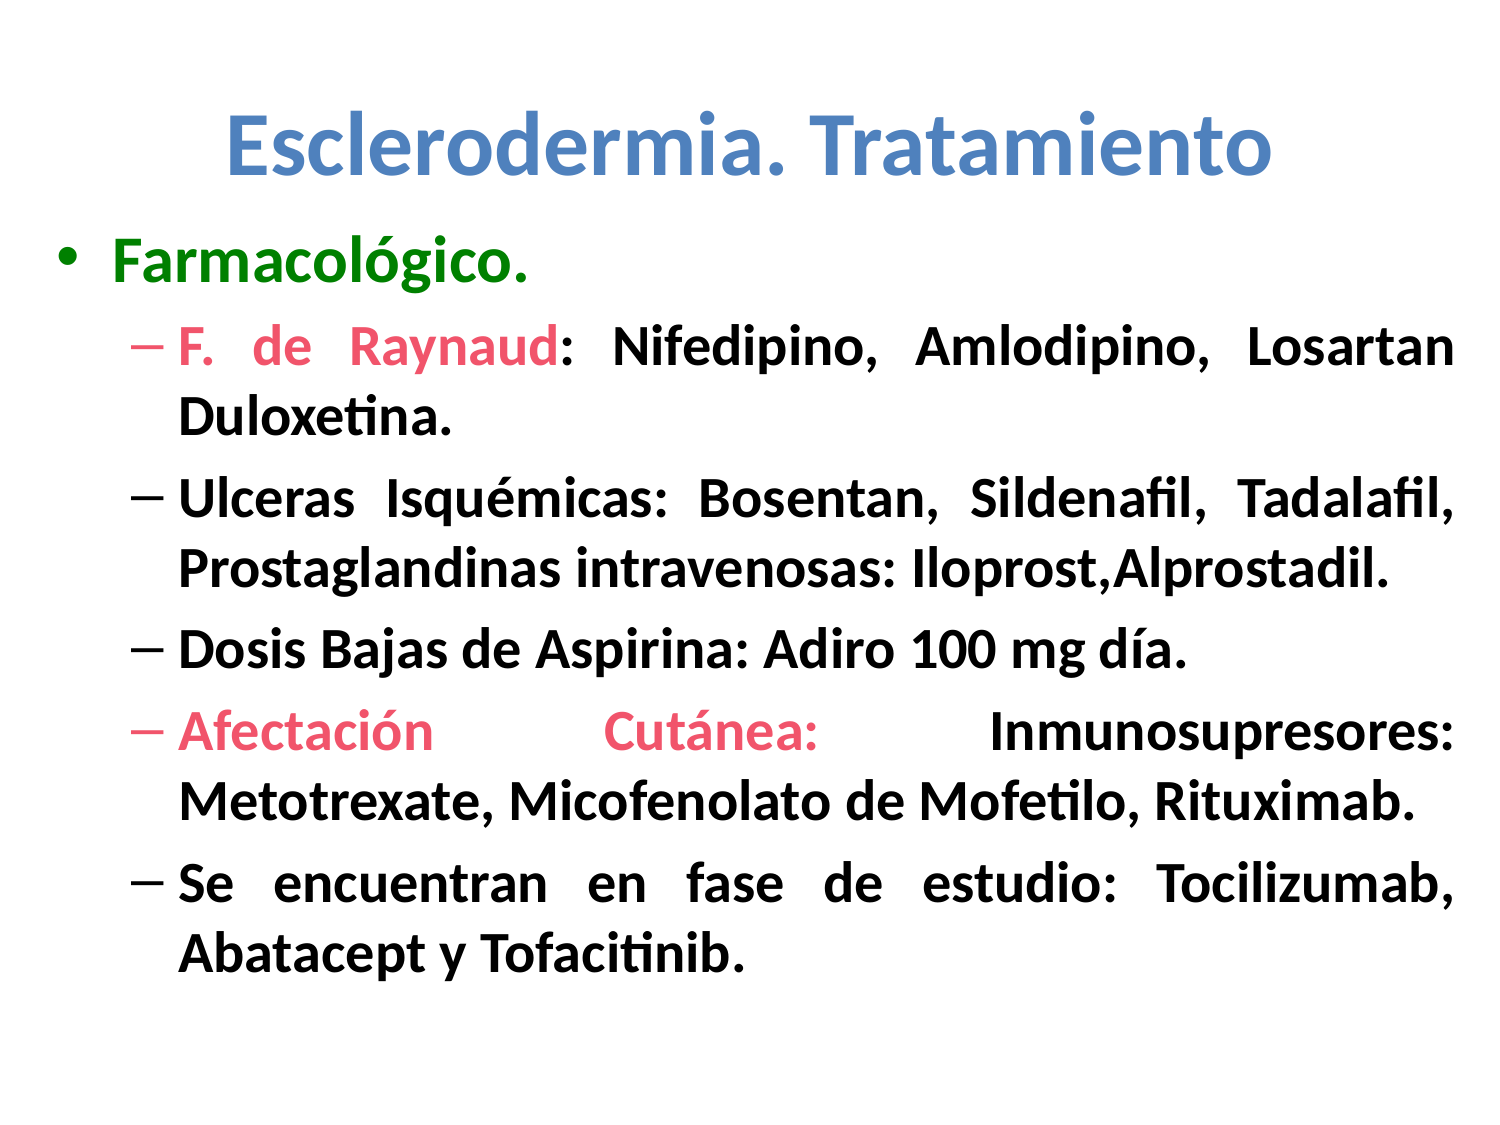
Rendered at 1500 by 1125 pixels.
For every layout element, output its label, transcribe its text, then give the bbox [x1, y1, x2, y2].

title Esclerodermia. Tratamiento [74, 44, 1426, 207]
list Farmacológico. F. de Raynaud: Nifedipino, Amlodipino, Losartan Duloxetina. Ulceras Isquémicas: Bosentan, Sildenafil, Tadalafil, Prostaglandinas intravenosas: Iloprost,Alprostadil. Dosis Bajas de Aspirina: Adiro 100 mg día. Afectación Cutánea: Inmunosupresores: Metotrexate, Micofenolato de Mofetilo, Rituximab. Se encuentran en fase de estudio: Tocilizumab, Abatacept y Tofacitinib. [40, 207, 1471, 1006]
